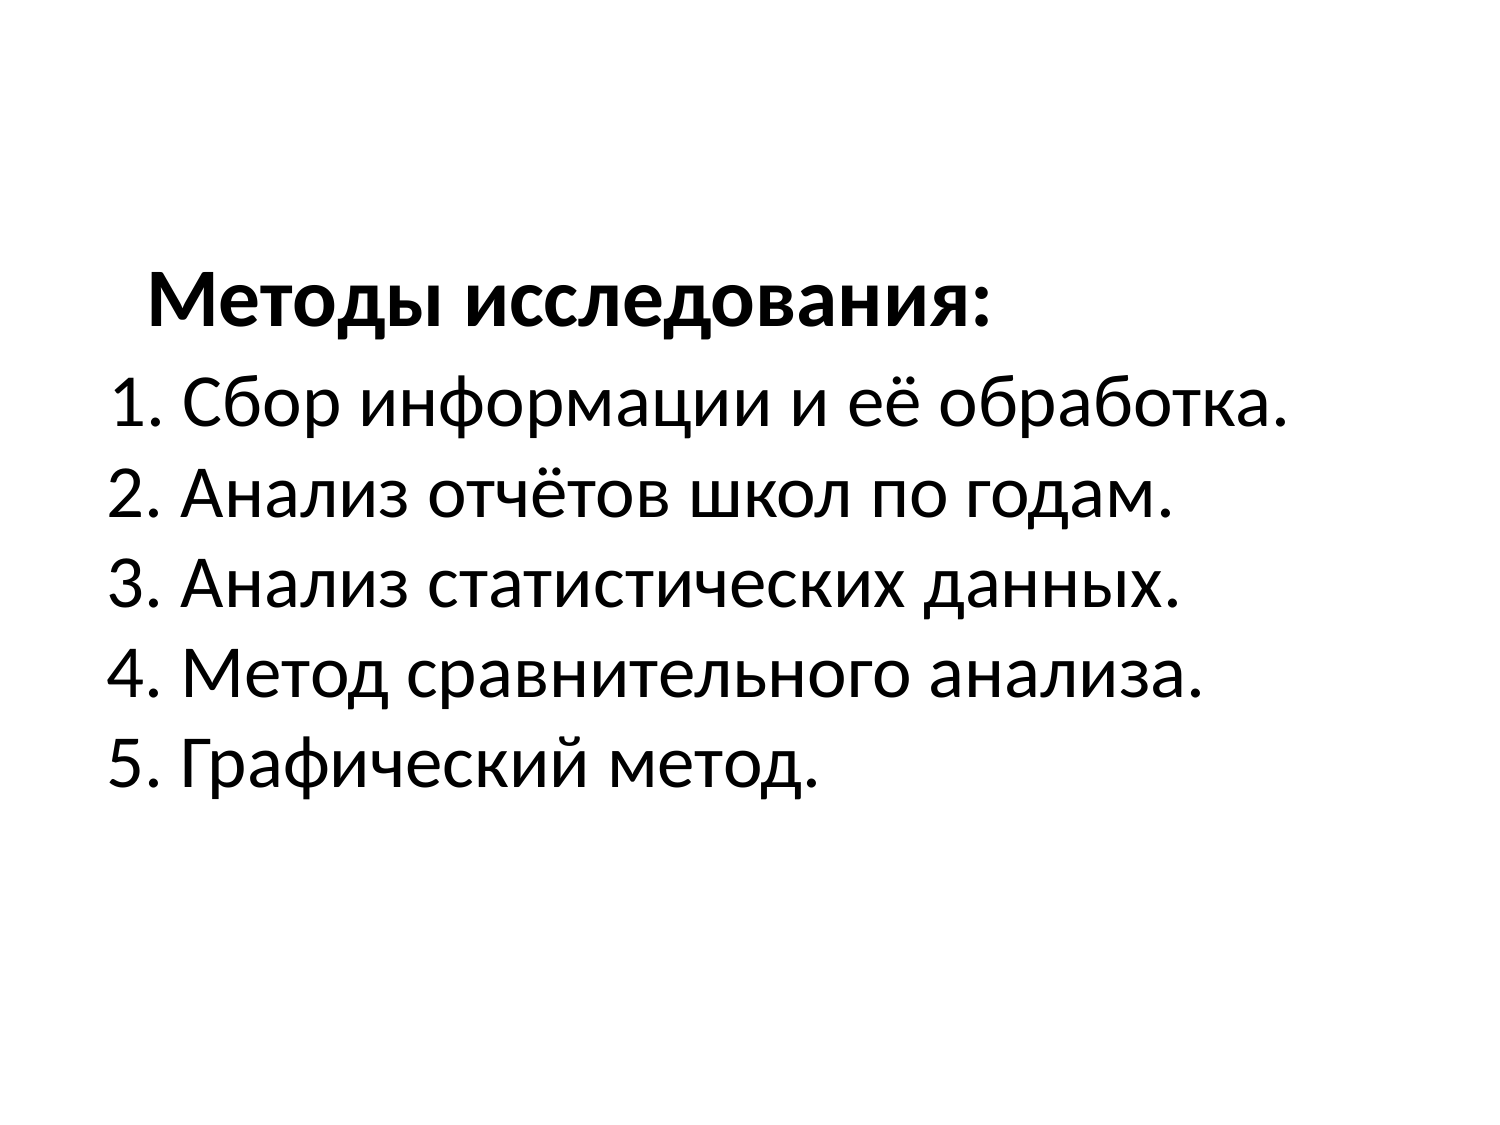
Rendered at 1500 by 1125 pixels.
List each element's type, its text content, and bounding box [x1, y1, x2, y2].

title Методы исследования: 1. Сбор информации и её обработка. 2. Анализ отчётов школ по годам. 3. Анализ статистических данных. 4. Метод сравнительного анализа. 5. Графический метод. [75, 82, 1365, 965]
